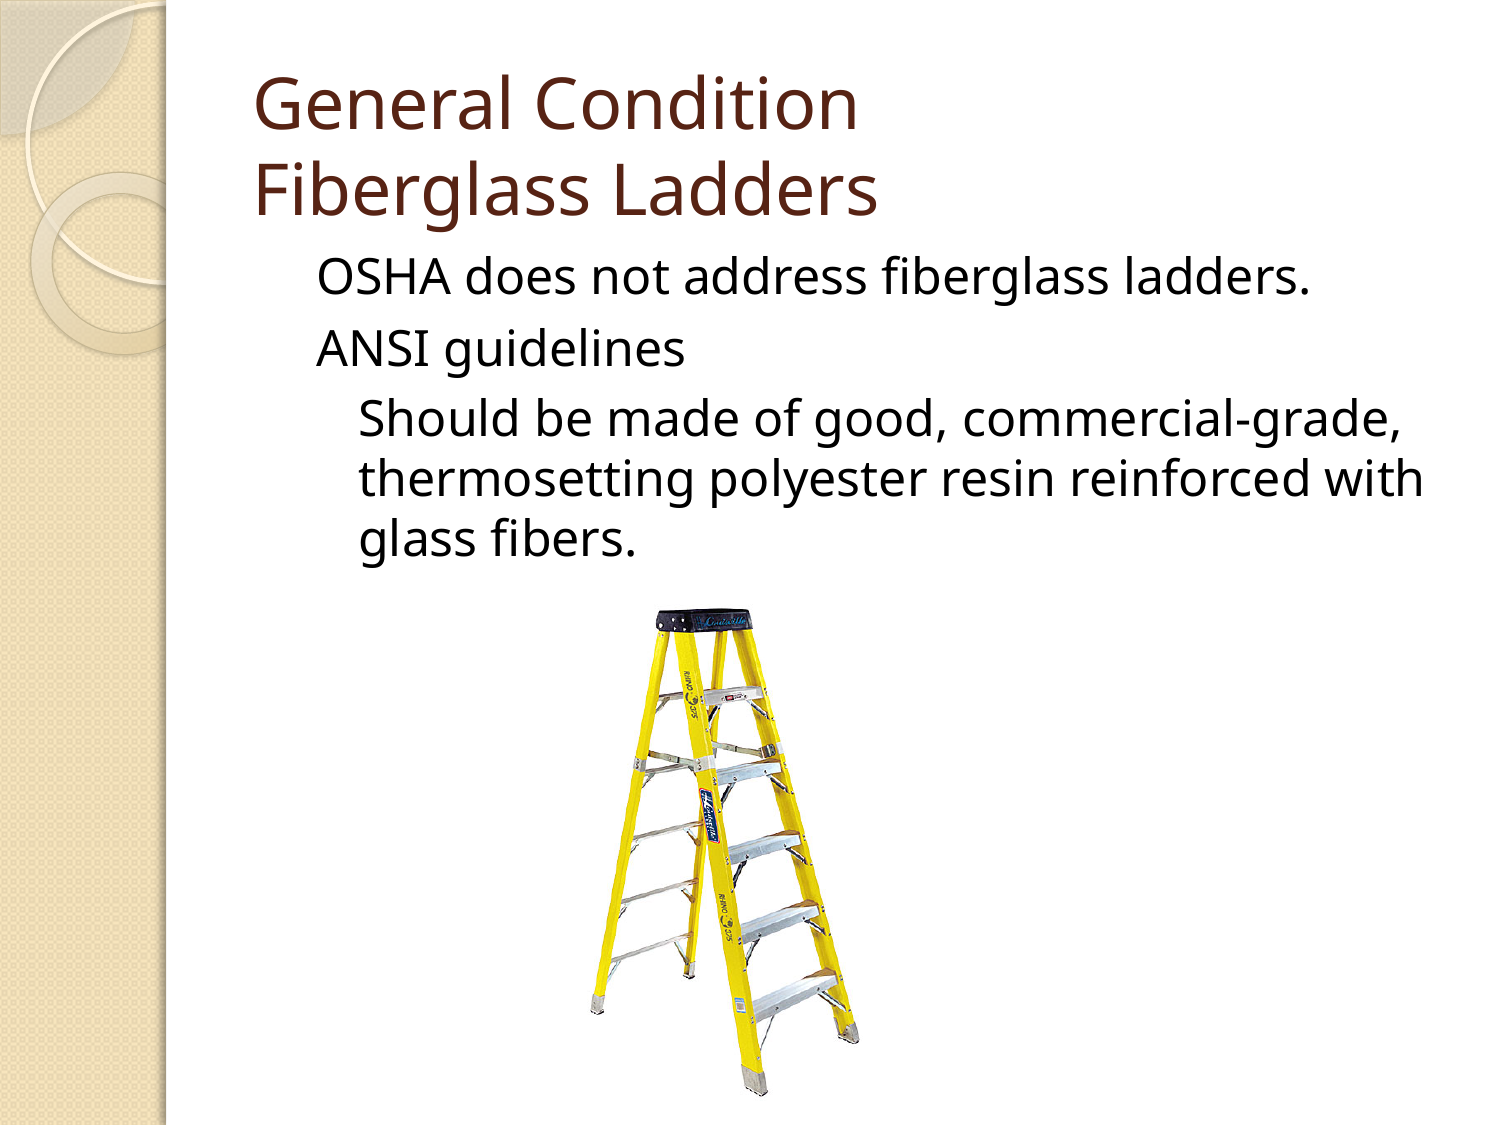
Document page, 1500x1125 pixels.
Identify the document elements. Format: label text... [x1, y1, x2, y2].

title General Condition Fiberglass Ladders [237, 50, 1468, 238]
list OSHA does not address fiberglass ladders. ANSI guidelines Should be made of good, commercial-grade, thermosetting polyester resin reinforced with glass fibers. [235, 237, 1463, 575]
picture [587, 604, 863, 1101]
